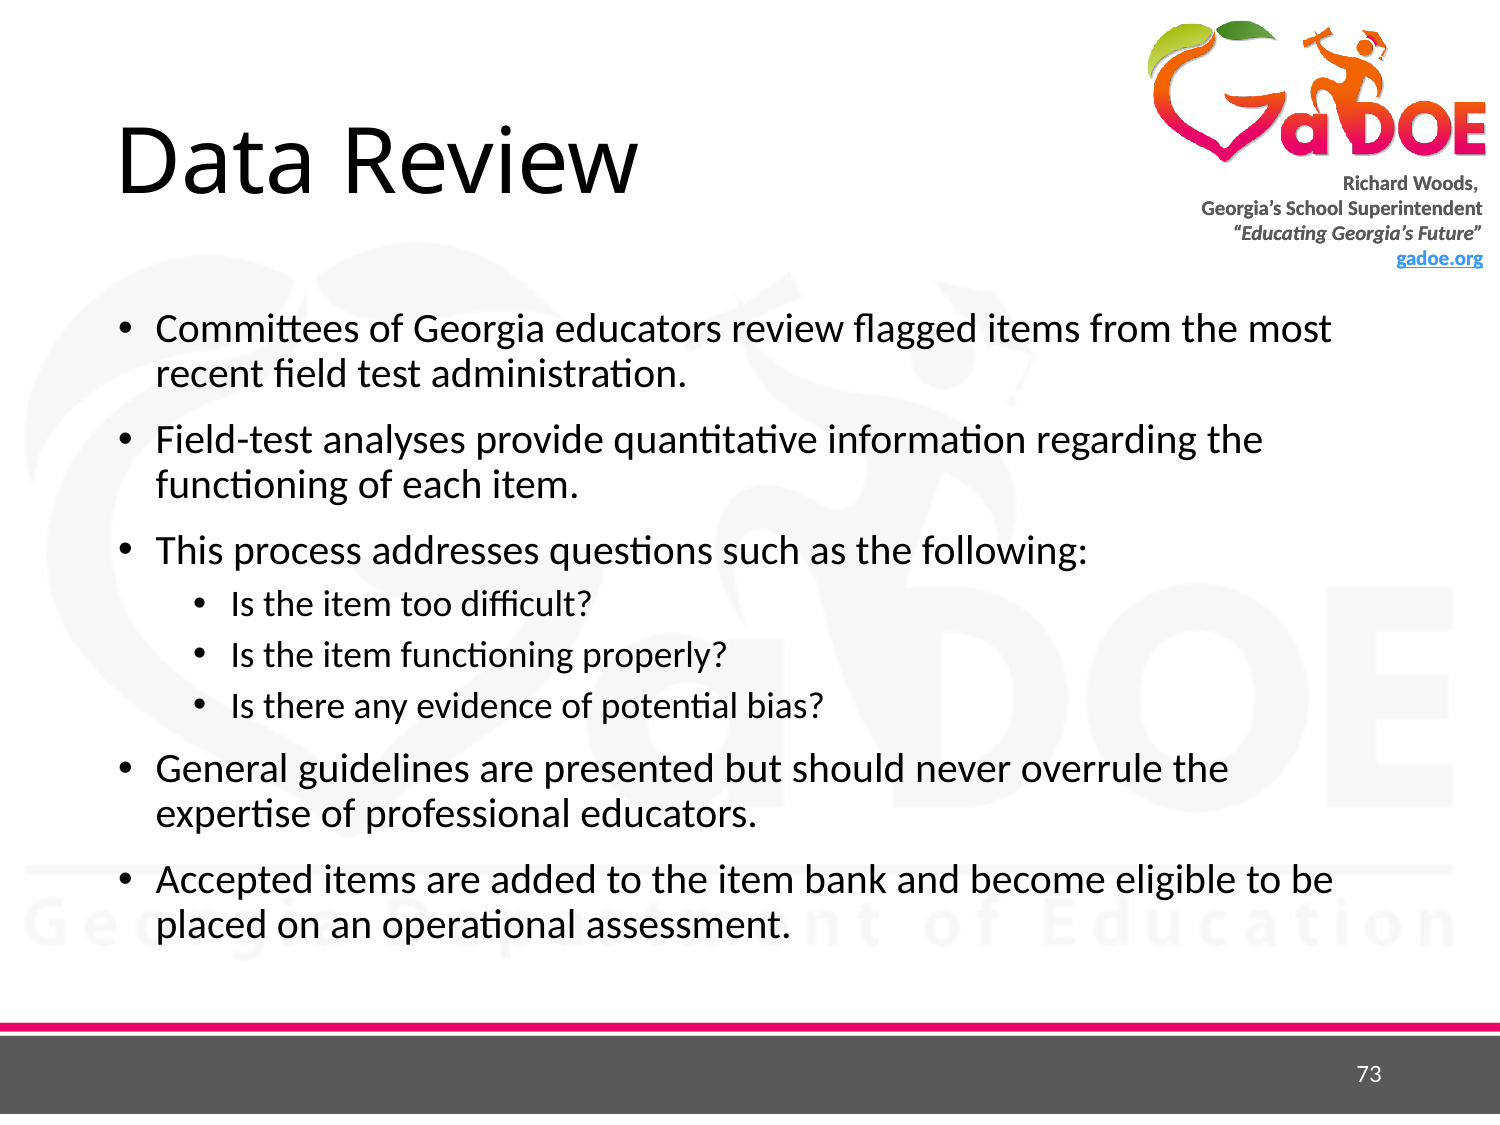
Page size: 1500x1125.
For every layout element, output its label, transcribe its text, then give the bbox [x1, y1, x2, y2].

slide_number 73 [1059, 1042, 1397, 1103]
list Committees of Georgia educators review flagged items from the most recent field test administration. Field-test analyses provide quantitative information regarding the functioning of each item. This process addresses questions such as the following: Is the item too difficult? Is the item functioning properly? Is there any evidence of potential bias? General guidelines are presented but should never overrule the expertise of professional educators. Accepted items are added to the item bank and become eligible to be placed on an operational assessment. [103, 299, 1397, 1014]
picture [1135, 8, 1499, 164]
picture [19, 235, 1473, 980]
title Data Review [99, 54, 1136, 273]
